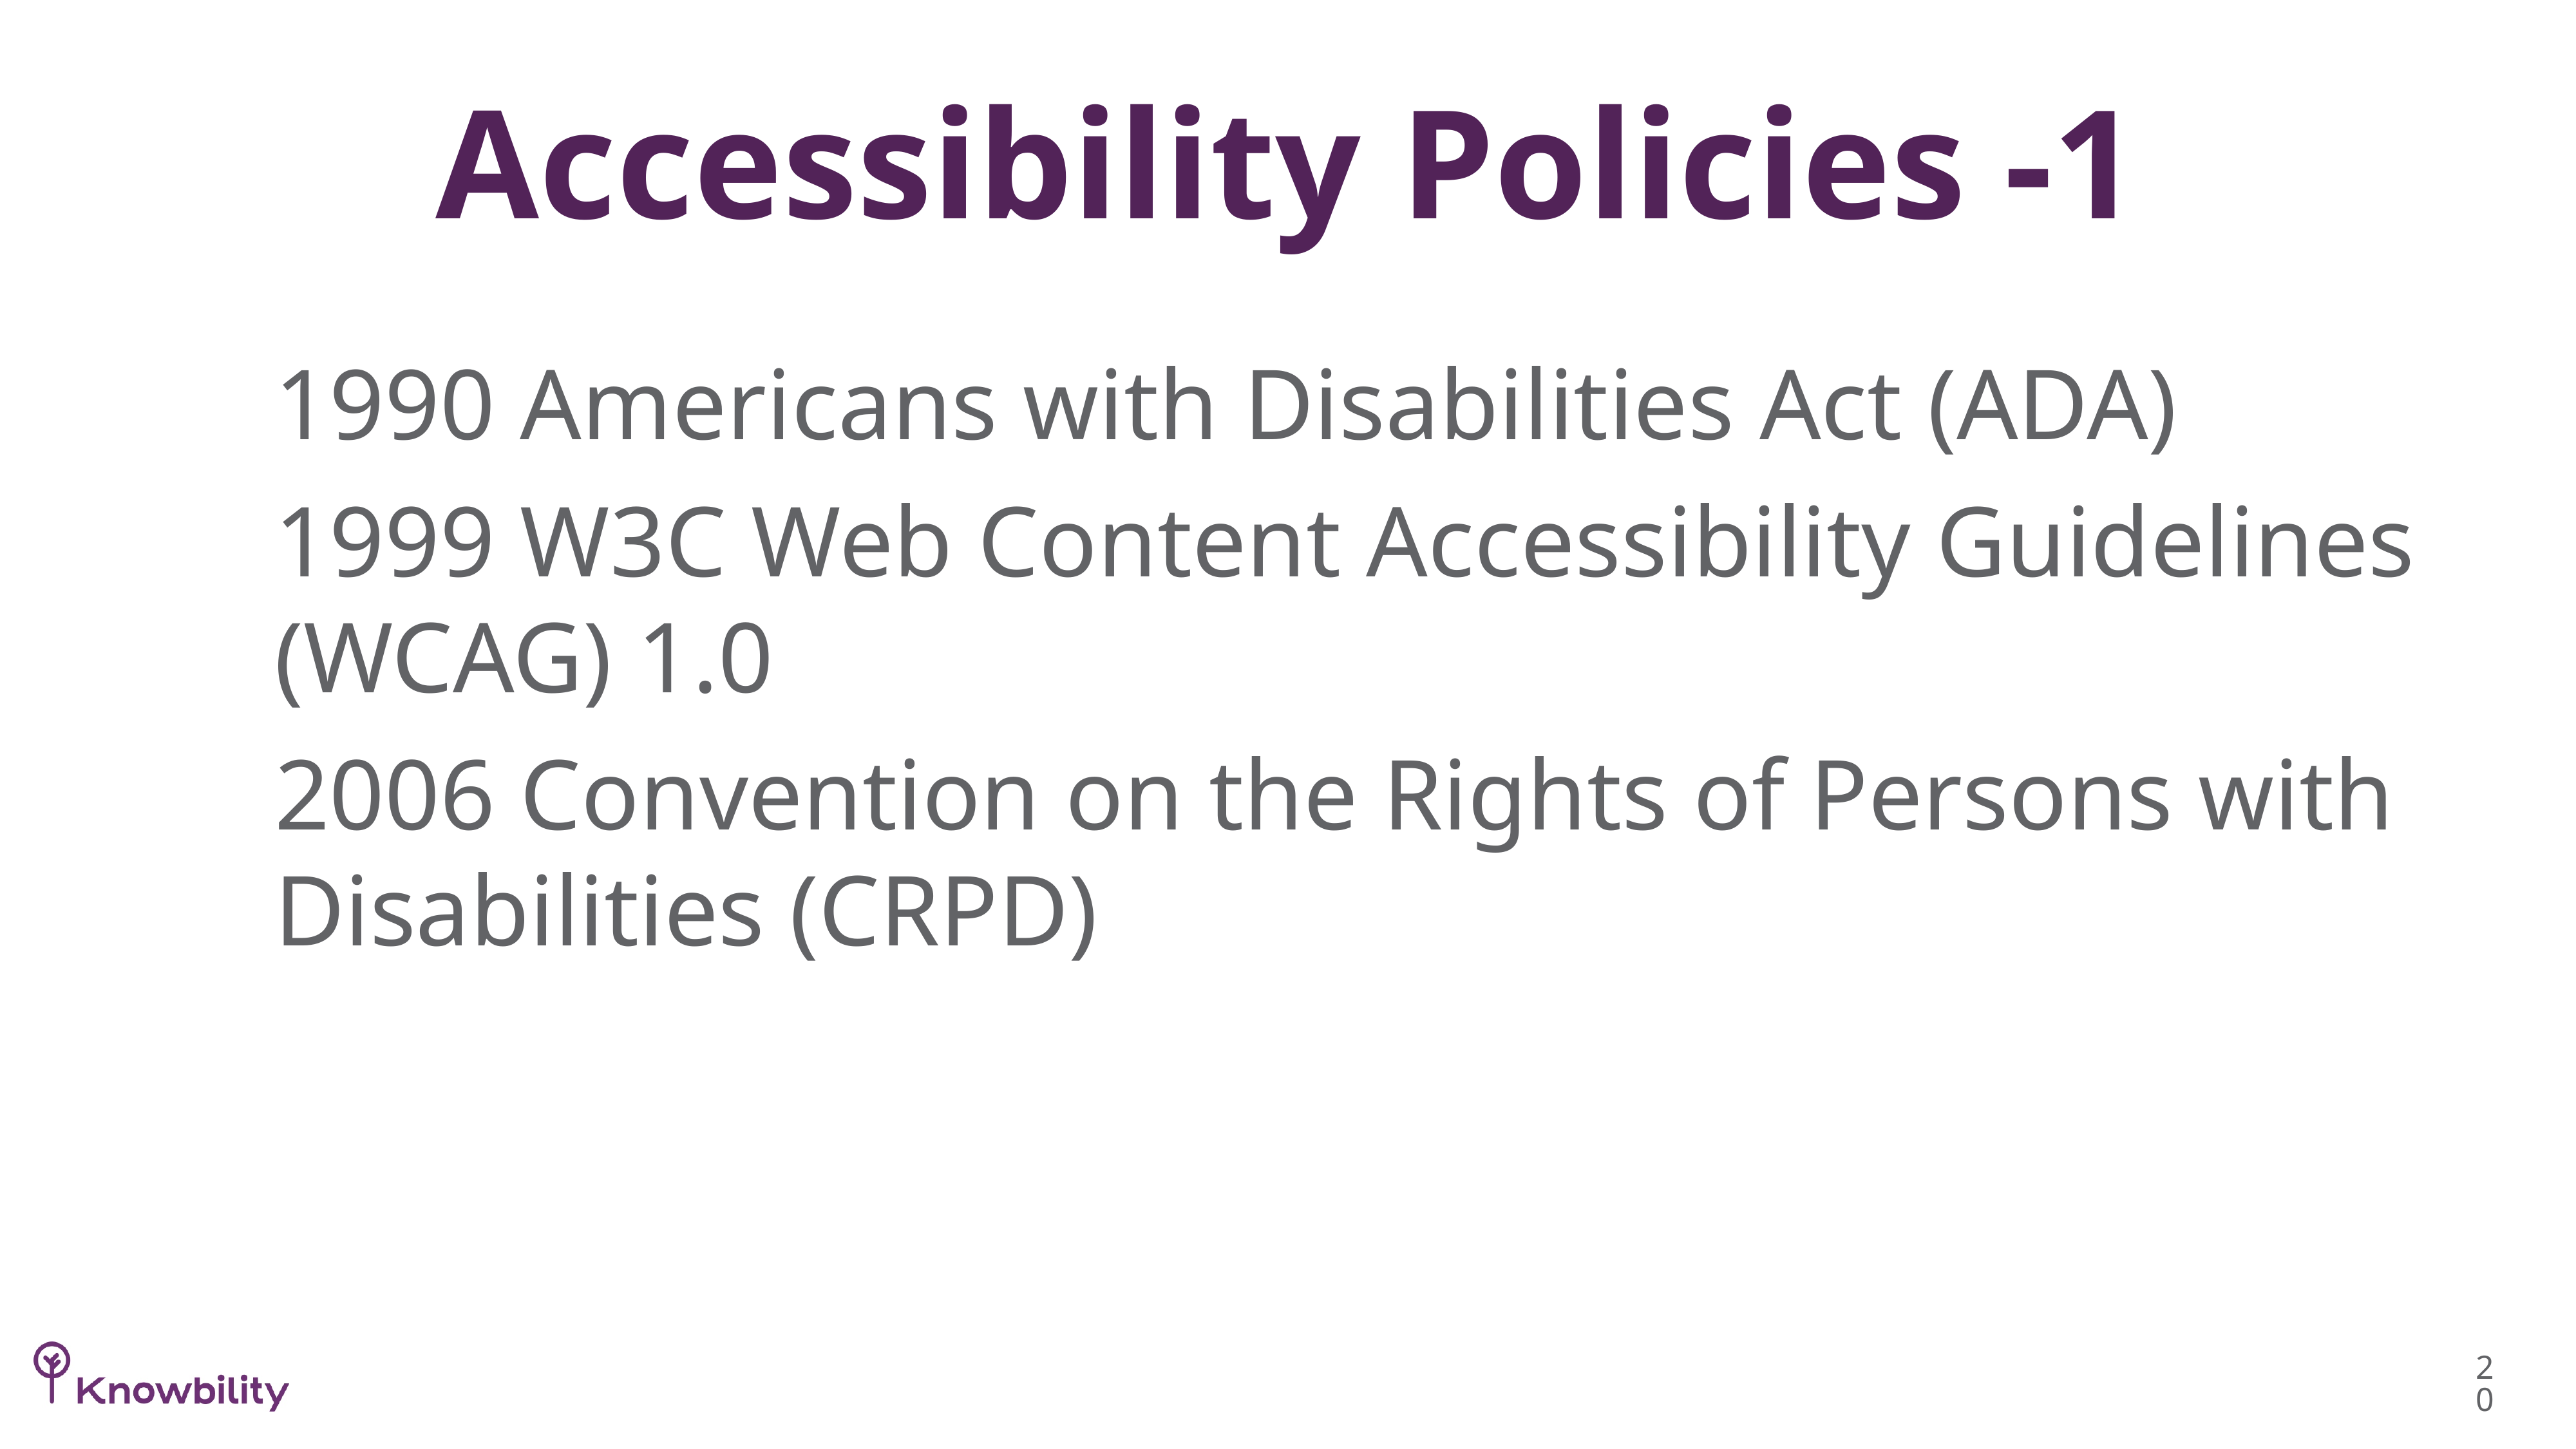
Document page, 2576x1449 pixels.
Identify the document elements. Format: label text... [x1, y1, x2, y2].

list 1990 Americans with Disabilities Act (ADA) 1999 W3C Web Content Accessibility Guidelines (WCAG) 1.0 2006 Convention on the Rights of Persons with Disabilities (CRPD) [178, 337, 2517, 1370]
slide_number 20 [2470, 1341, 2517, 1392]
picture [33, 1341, 289, 1412]
title Accessibility Policies -1 [178, 37, 2398, 279]
